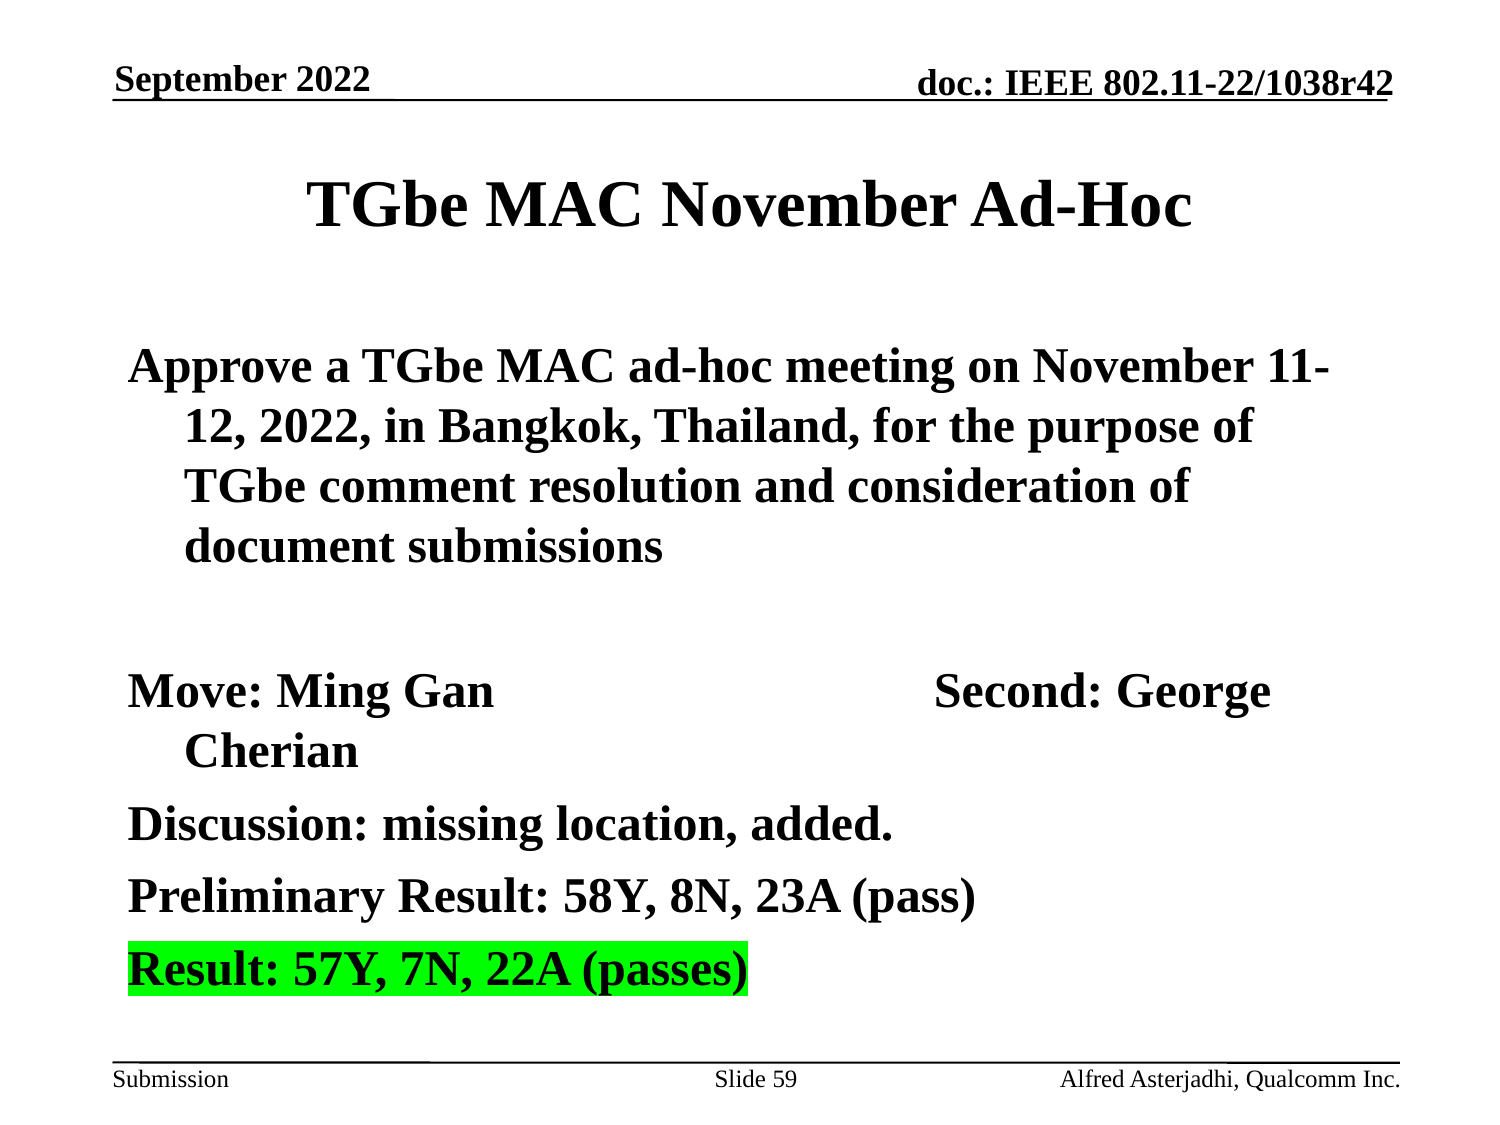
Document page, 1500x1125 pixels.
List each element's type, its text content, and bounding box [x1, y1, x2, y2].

title TGbe MAC November Ad-Hoc [112, 112, 1388, 288]
list Approve a TGbe MAC ad-hoc meeting on November 11-12, 2022, in Bangkok, Thailand, for the purpose of TGbe comment resolution and consideration of document submissions Move: Ming Gan Second: George Cherian Discussion: missing location, added. Preliminary Result: 58Y, 8N, 23A (pass) Result: 57Y, 7N, 22A (passes) [112, 324, 1388, 1000]
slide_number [114, 54, 423, 100]
slide_number Slide 59 [712, 1061, 800, 1123]
footer Alfred Asterjadhi, Qualcomm Inc. [878, 1061, 1402, 1093]
